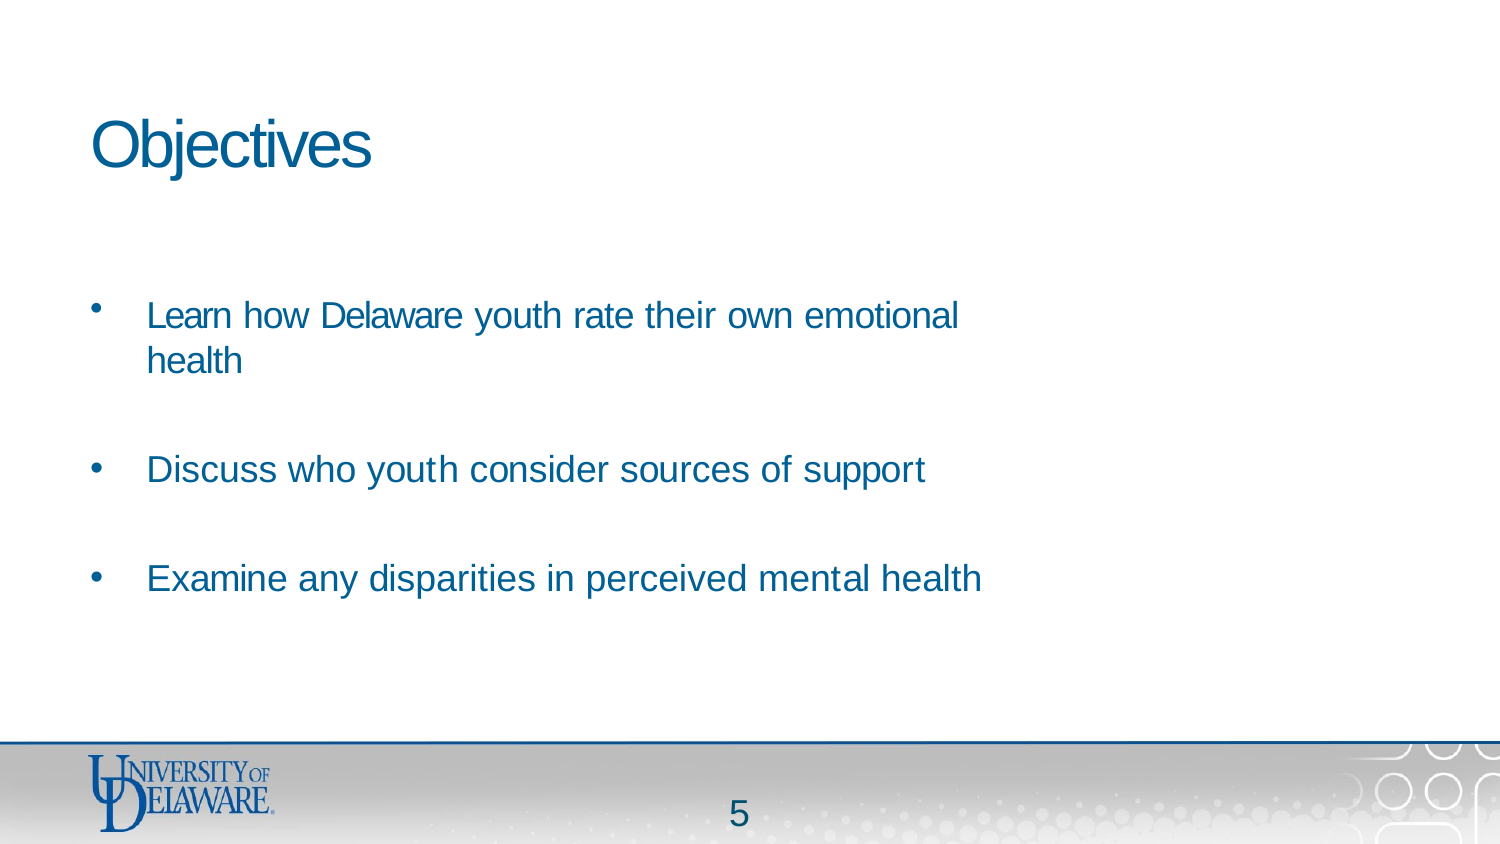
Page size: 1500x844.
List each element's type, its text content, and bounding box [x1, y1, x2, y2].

picture [0, 737, 1500, 844]
title Objectives [87, 98, 375, 242]
slide_number 5 [722, 789, 780, 844]
text_box Learn how Delaware youth rate their own emotional health Discuss who youth consider sources of support Examine any disparities in perceived mental health [87, 288, 1054, 600]
